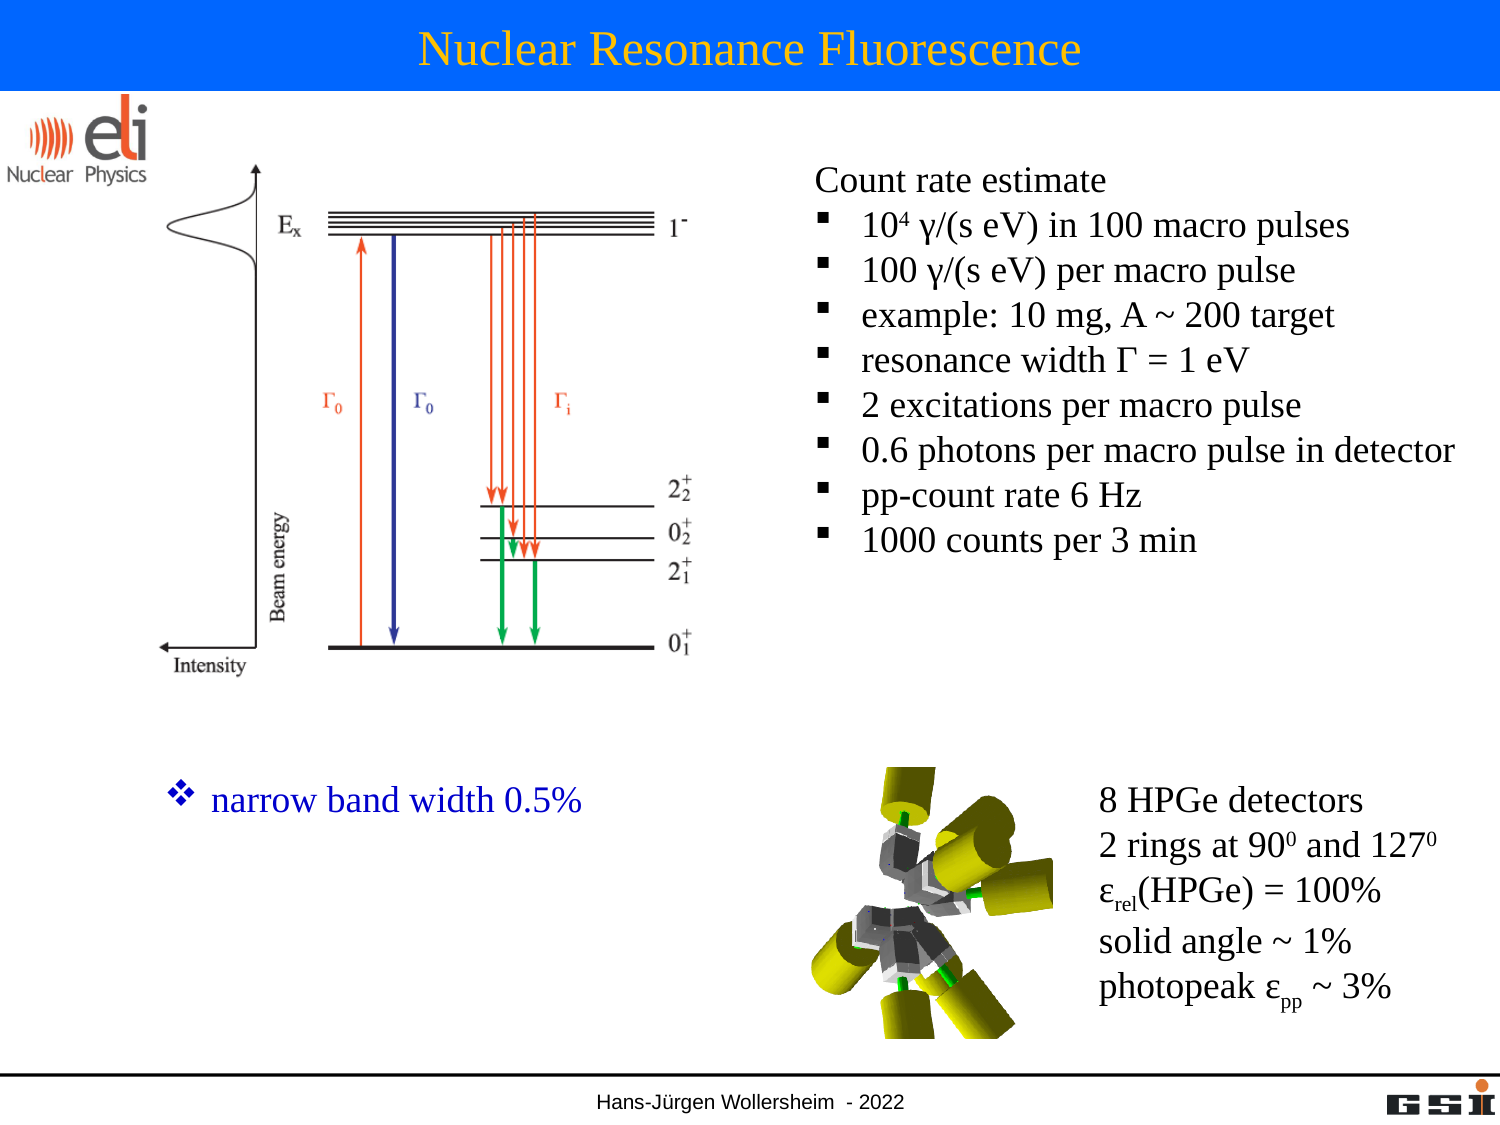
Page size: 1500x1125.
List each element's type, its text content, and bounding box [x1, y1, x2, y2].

text_box narrow band width 0.5% [149, 767, 598, 828]
text_box Count rate estimate 104 γ/(s eV) in 100 macro pulses 100 γ/(s eV) per macro pulse example: 10 mg, A ~ 200 target resonance width Γ = 1 eV 2 excitations per macro pulse 0.6 photons per macro pulse in detector pp-count rate 6 Hz 1000 counts per 3 min [799, 147, 1471, 568]
title Nuclear Resonance Fluorescence [0, 0, 1500, 91]
picture [796, 767, 1053, 1039]
picture [1387, 1079, 1495, 1115]
text_box 8 HPGe detectors 2 rings at 900 and 1270 εrel(HPGe) = 100% solid angle ~ 1% photopeak εpp ~ 3% [1084, 767, 1453, 1020]
picture [0, 94, 708, 684]
